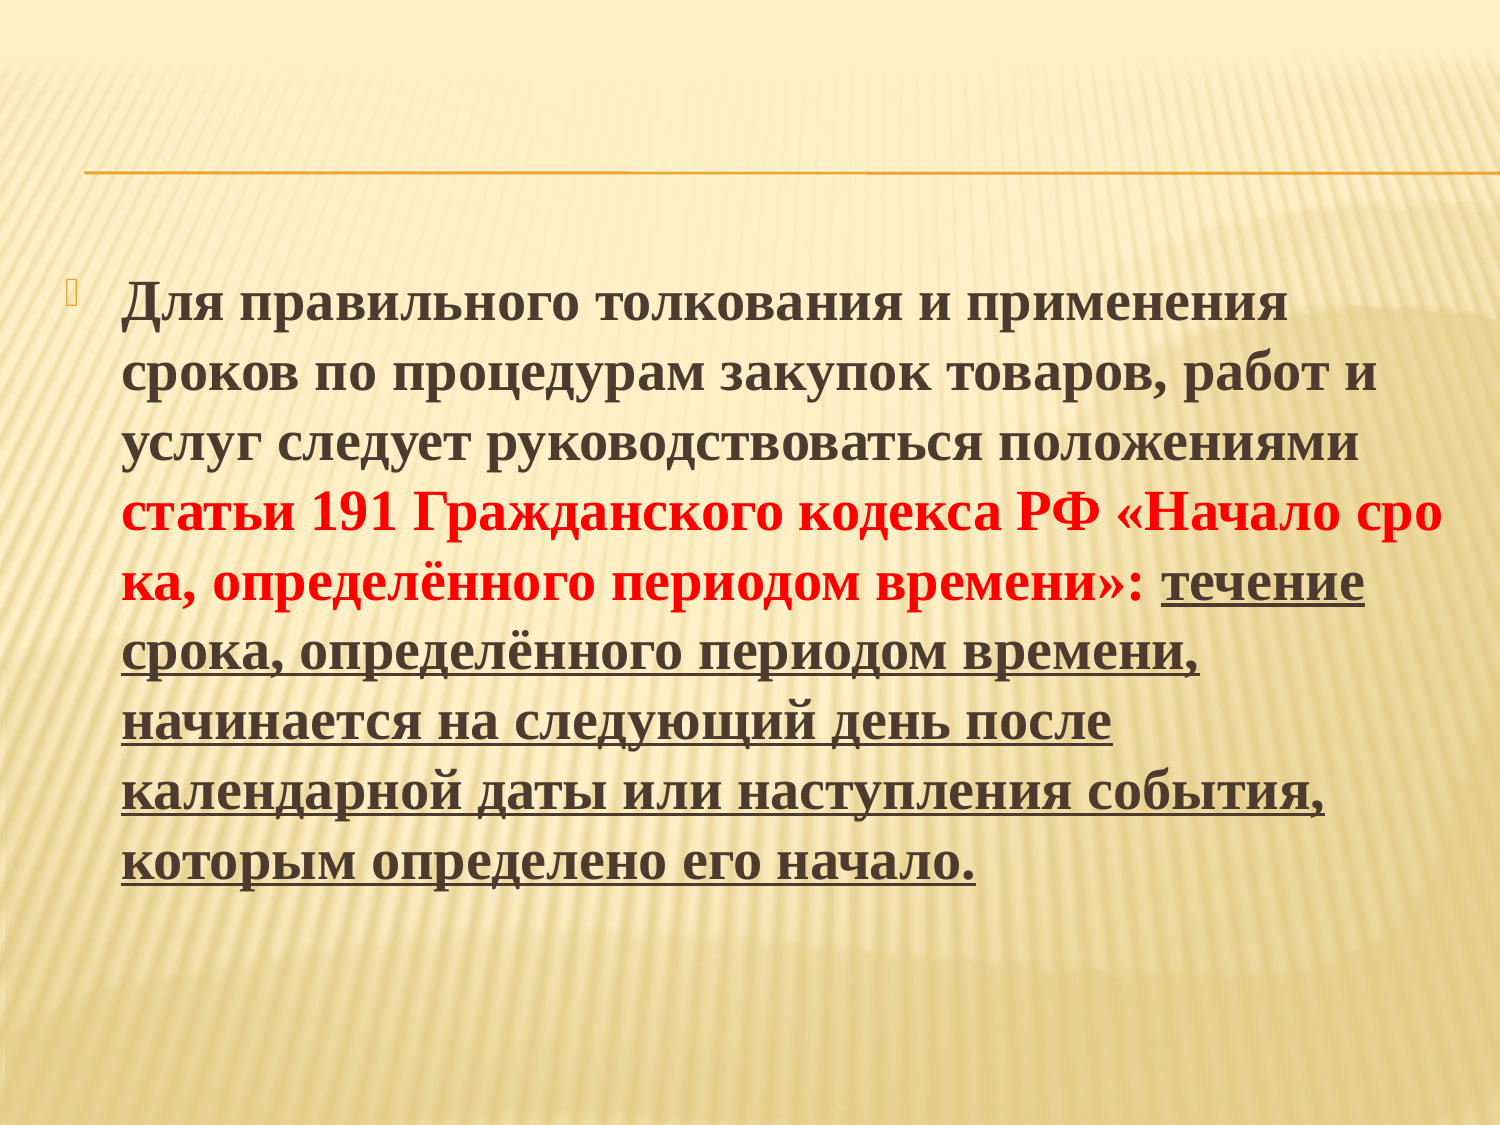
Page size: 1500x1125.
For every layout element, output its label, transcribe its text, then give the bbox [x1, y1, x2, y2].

list Для правильного толкования и применения сроков по процедурам закупок товаров, работ и услуг следует руководствоваться положениями статьи 191 Гражданского кодекса РФ «Начало сро­ка, определённого периодом времени»: течение срока, определённого периодом времени, начинается на следующий день после календарной даты или наступления события, которым определено его начало. [50, 254, 1475, 998]
title [46, 128, 1472, 267]
